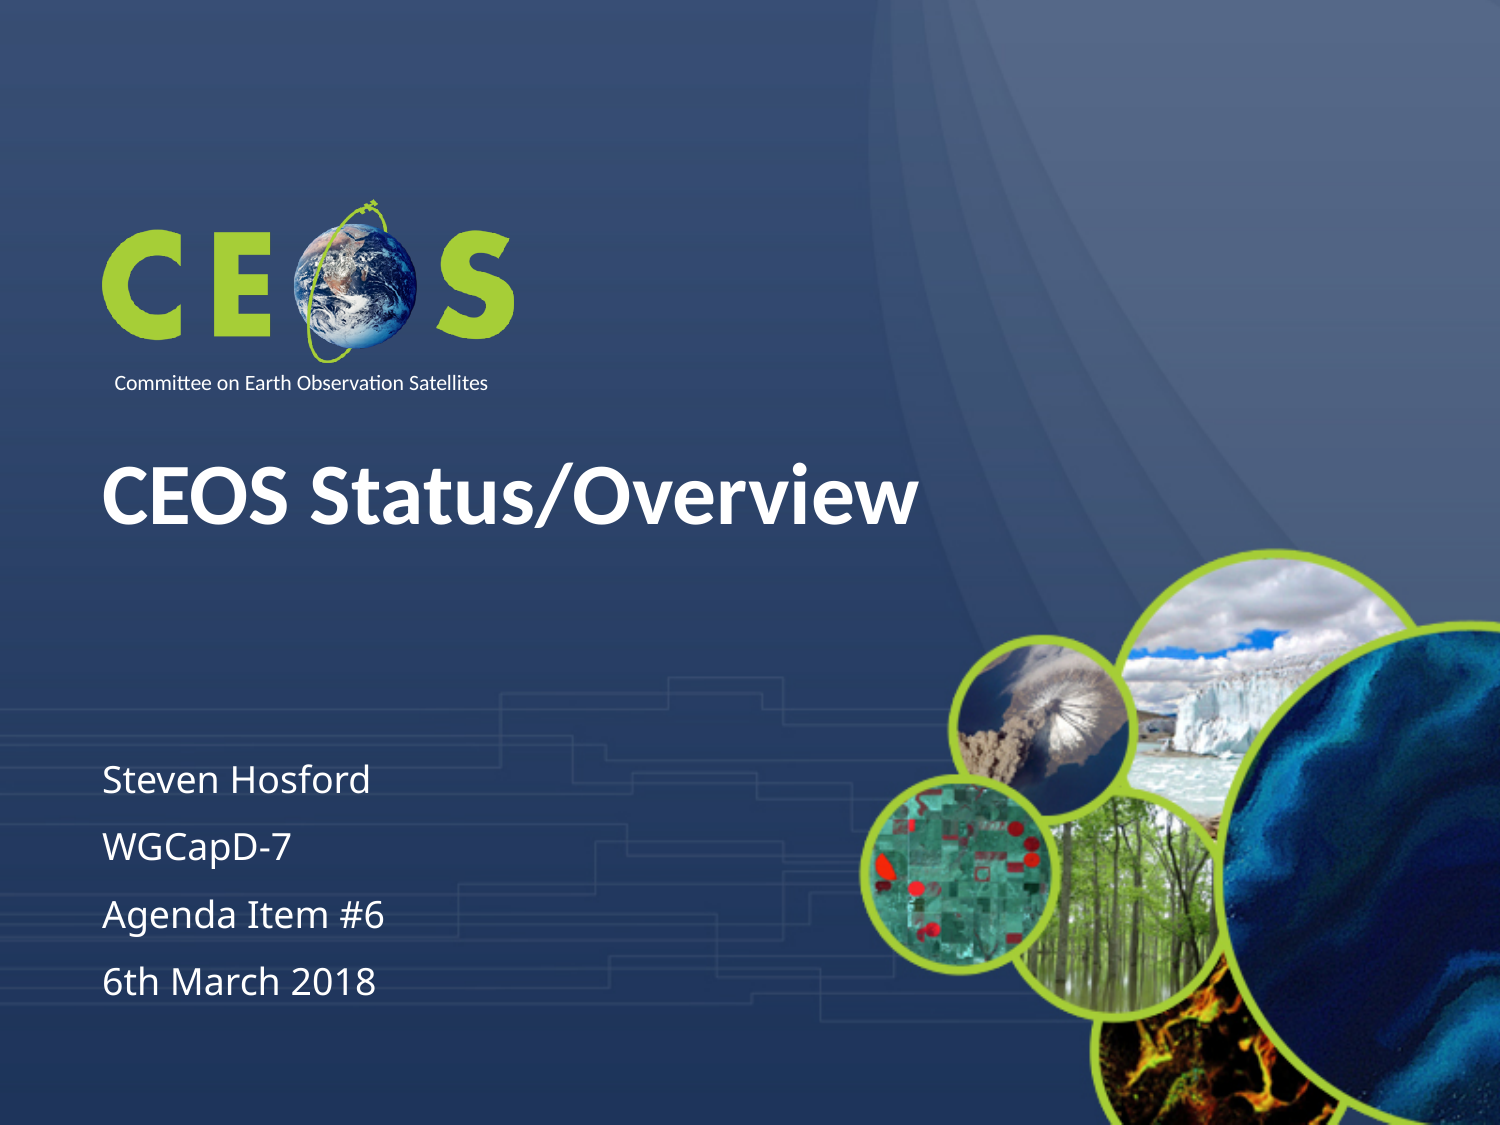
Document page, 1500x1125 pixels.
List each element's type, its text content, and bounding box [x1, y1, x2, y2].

picture [1435, 1058, 1443, 1065]
text_box Steven Hosford WGCapD-7 Agenda Item #6 6th March 2018 [102, 733, 892, 1025]
title CEOS Status/Overview [102, 437, 1045, 600]
picture [0, 0, 1500, 1125]
text_box Committee on Earth Observation Satellites [114, 368, 575, 403]
